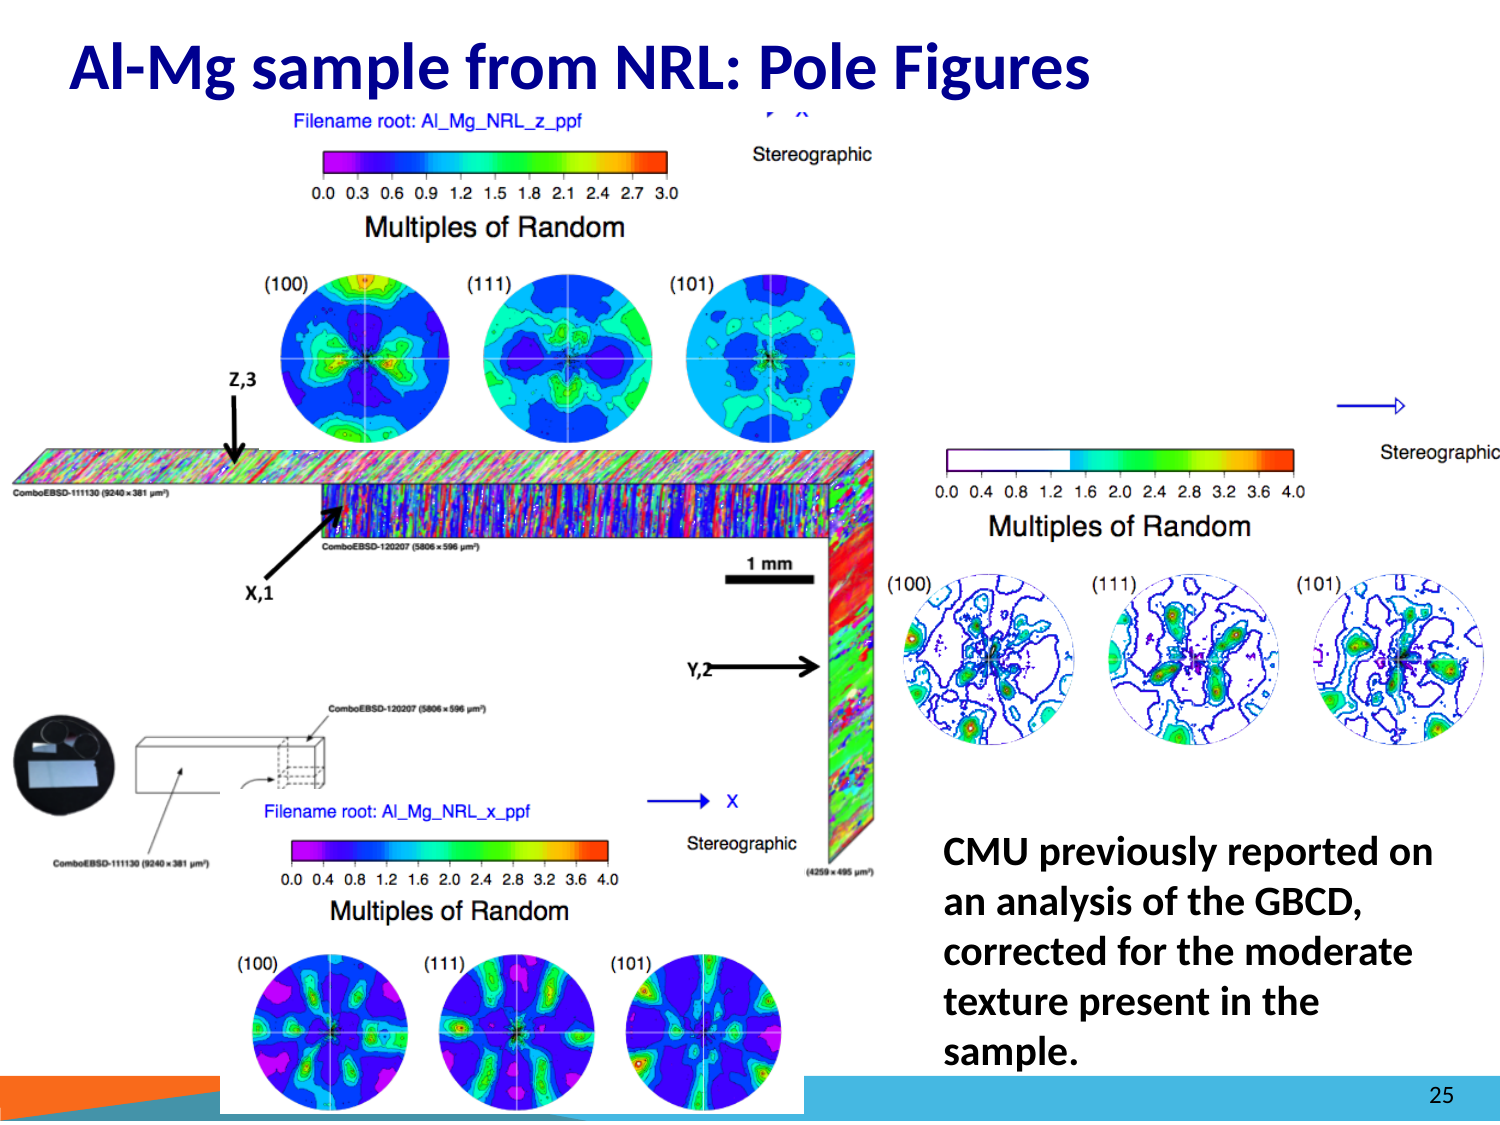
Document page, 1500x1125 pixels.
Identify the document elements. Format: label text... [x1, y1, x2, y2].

text_box CMU previously reported on an analysis of the GBCD, corrected for the moderate texture present in the sample. [928, 816, 1480, 1082]
text_box Al-Mg sample from NRL: Pole Figures [54, 15, 1108, 110]
picture [5, 110, 1500, 1114]
slide_number 25 [1119, 1063, 1470, 1124]
